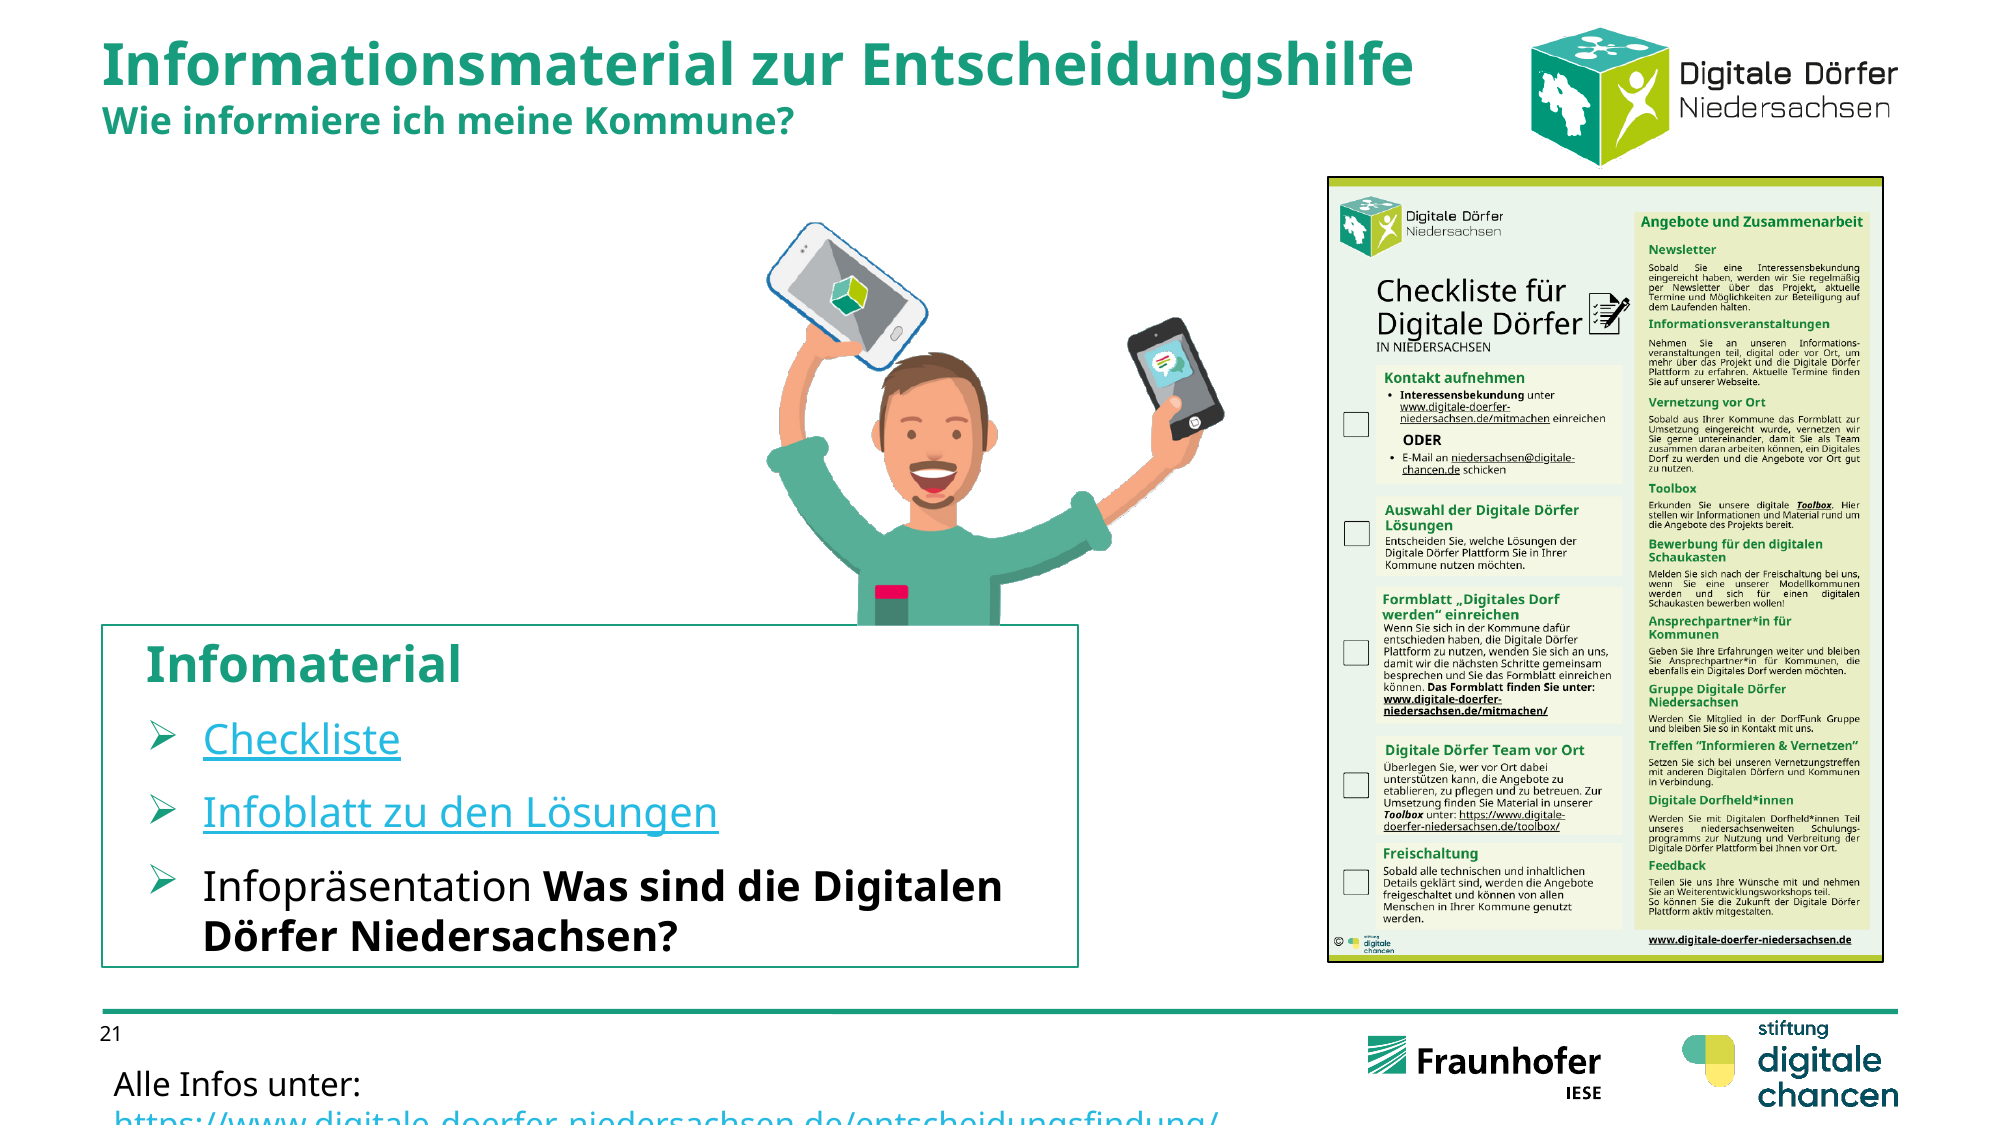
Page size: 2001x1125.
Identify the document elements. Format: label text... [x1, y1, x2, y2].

picture [1529, 26, 1898, 169]
picture [1328, 178, 1883, 961]
picture [745, 205, 1251, 646]
picture [1682, 1020, 1898, 1107]
text_box Informationsmaterial zur Entscheidungshilfe Wie informiere ich meine Kommune? [102, 27, 1606, 143]
text_box Alle Infos unter: https://www.digitale-doerfer-niedersachsen.de/entscheidungsfindung/ [98, 1055, 1393, 1125]
text_box Infomaterial Checkliste Infoblatt zu den Lösungen Infopräsentation Was sind die Digitalen Dörfer Niedersachsen? [102, 624, 1079, 968]
